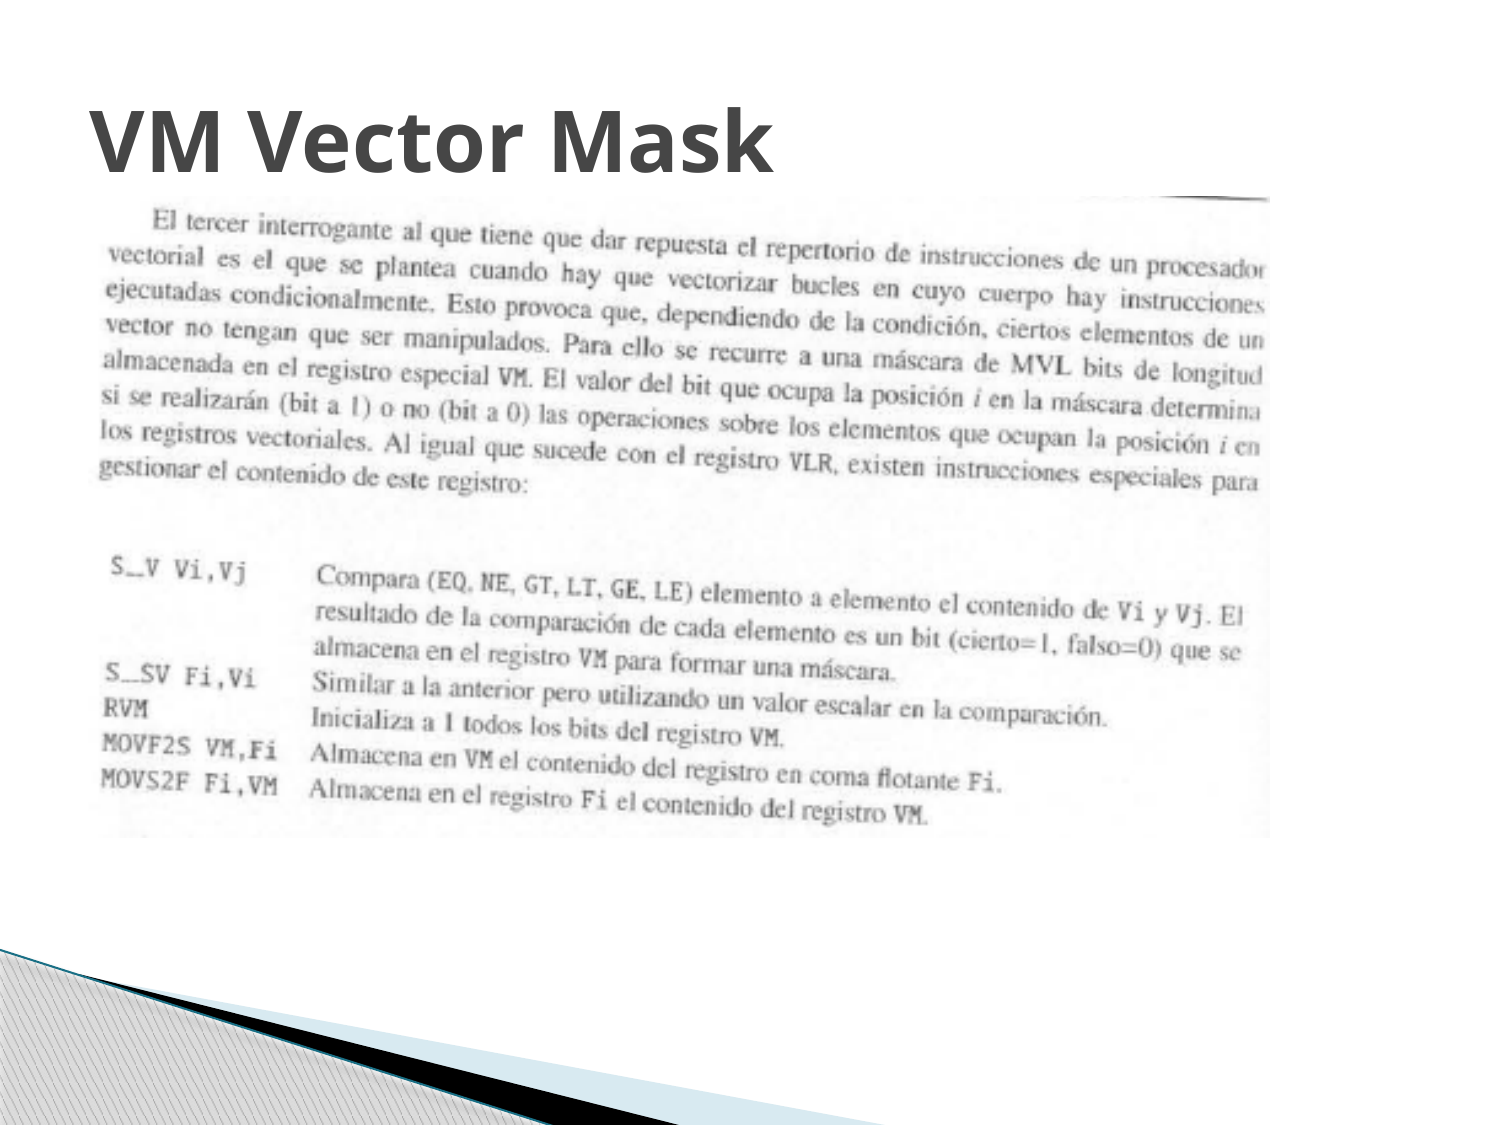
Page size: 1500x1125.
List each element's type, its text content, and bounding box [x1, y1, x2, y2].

title VM Vector Mask [75, 45, 1425, 233]
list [88, 195, 1270, 838]
